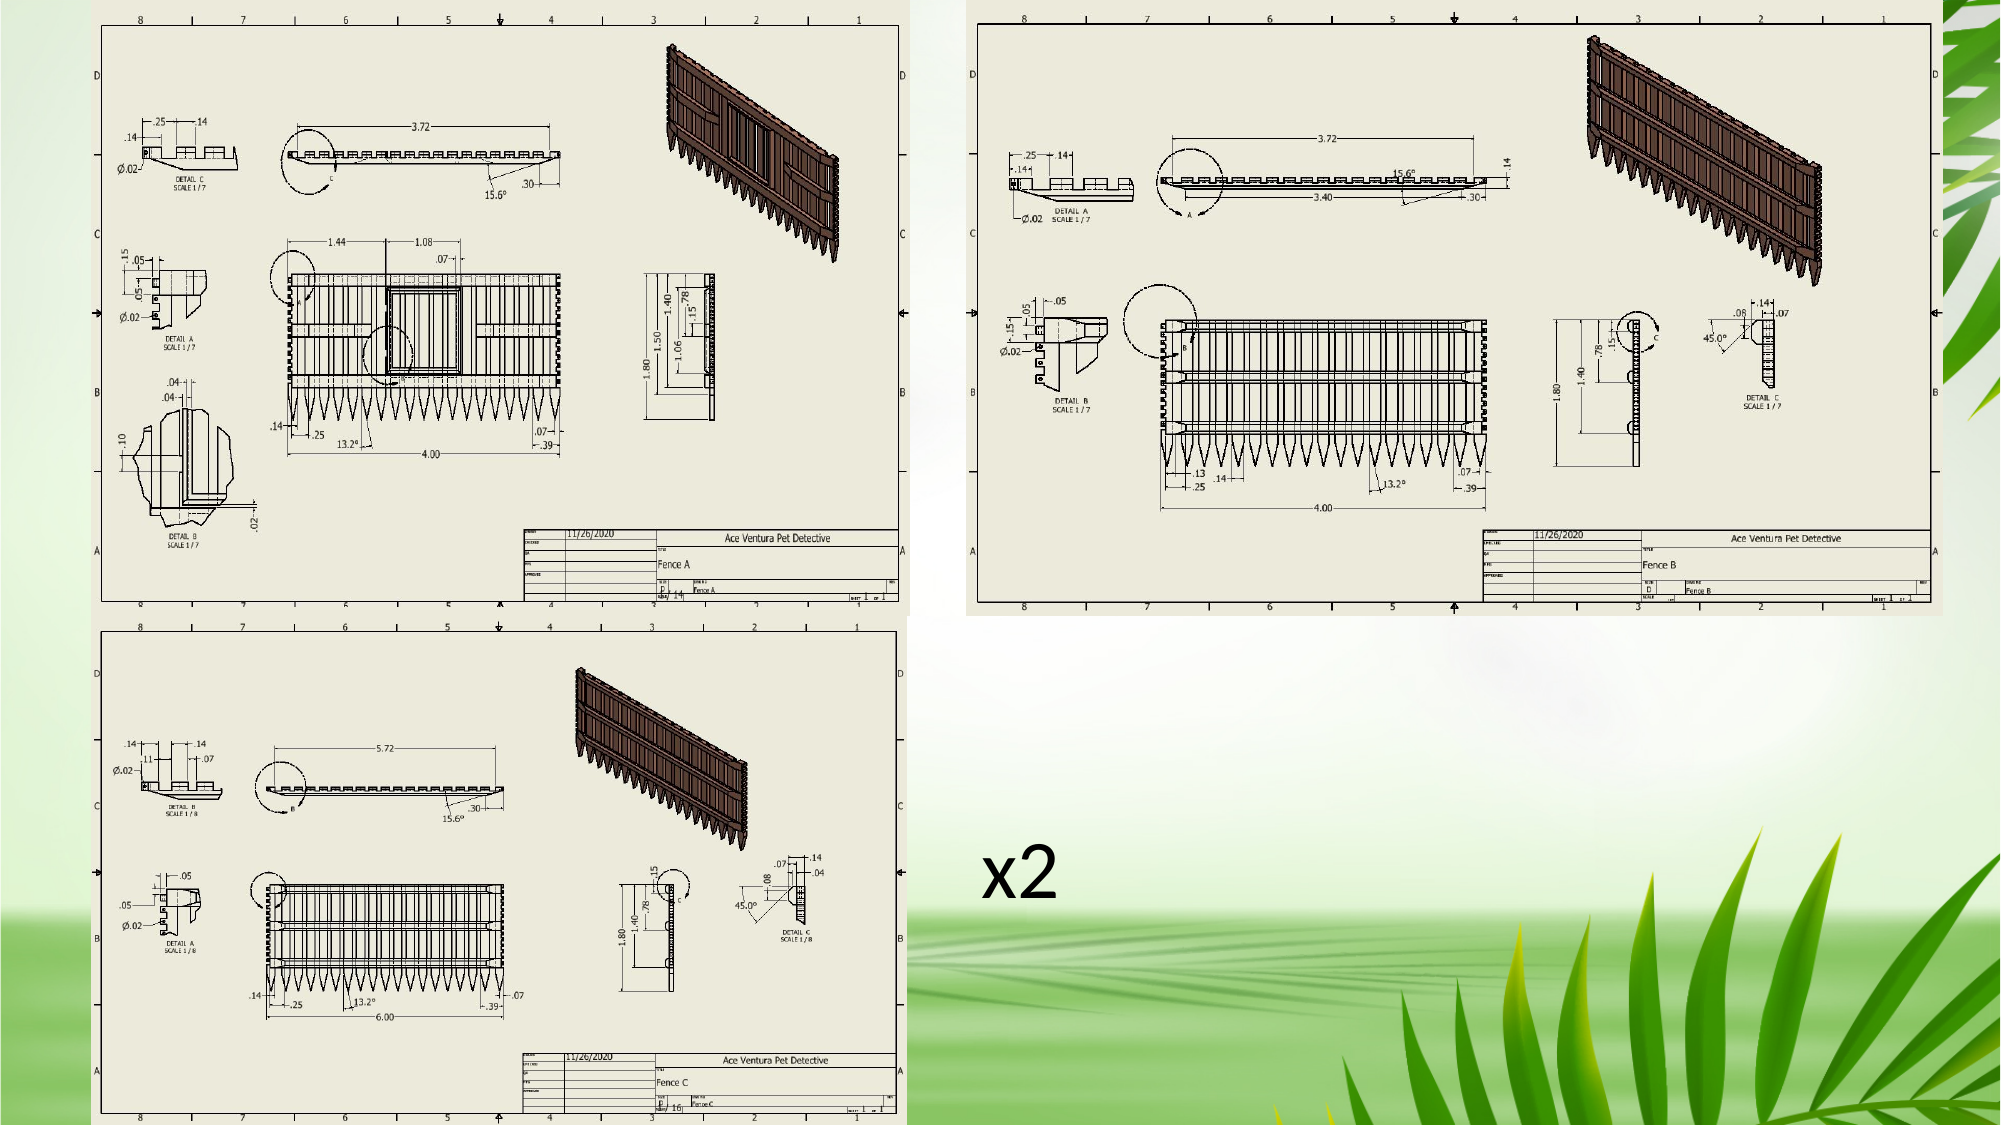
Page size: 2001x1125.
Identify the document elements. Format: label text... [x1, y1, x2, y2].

text_box x2 [966, 808, 1435, 924]
picture [0, 0, 2001, 1125]
